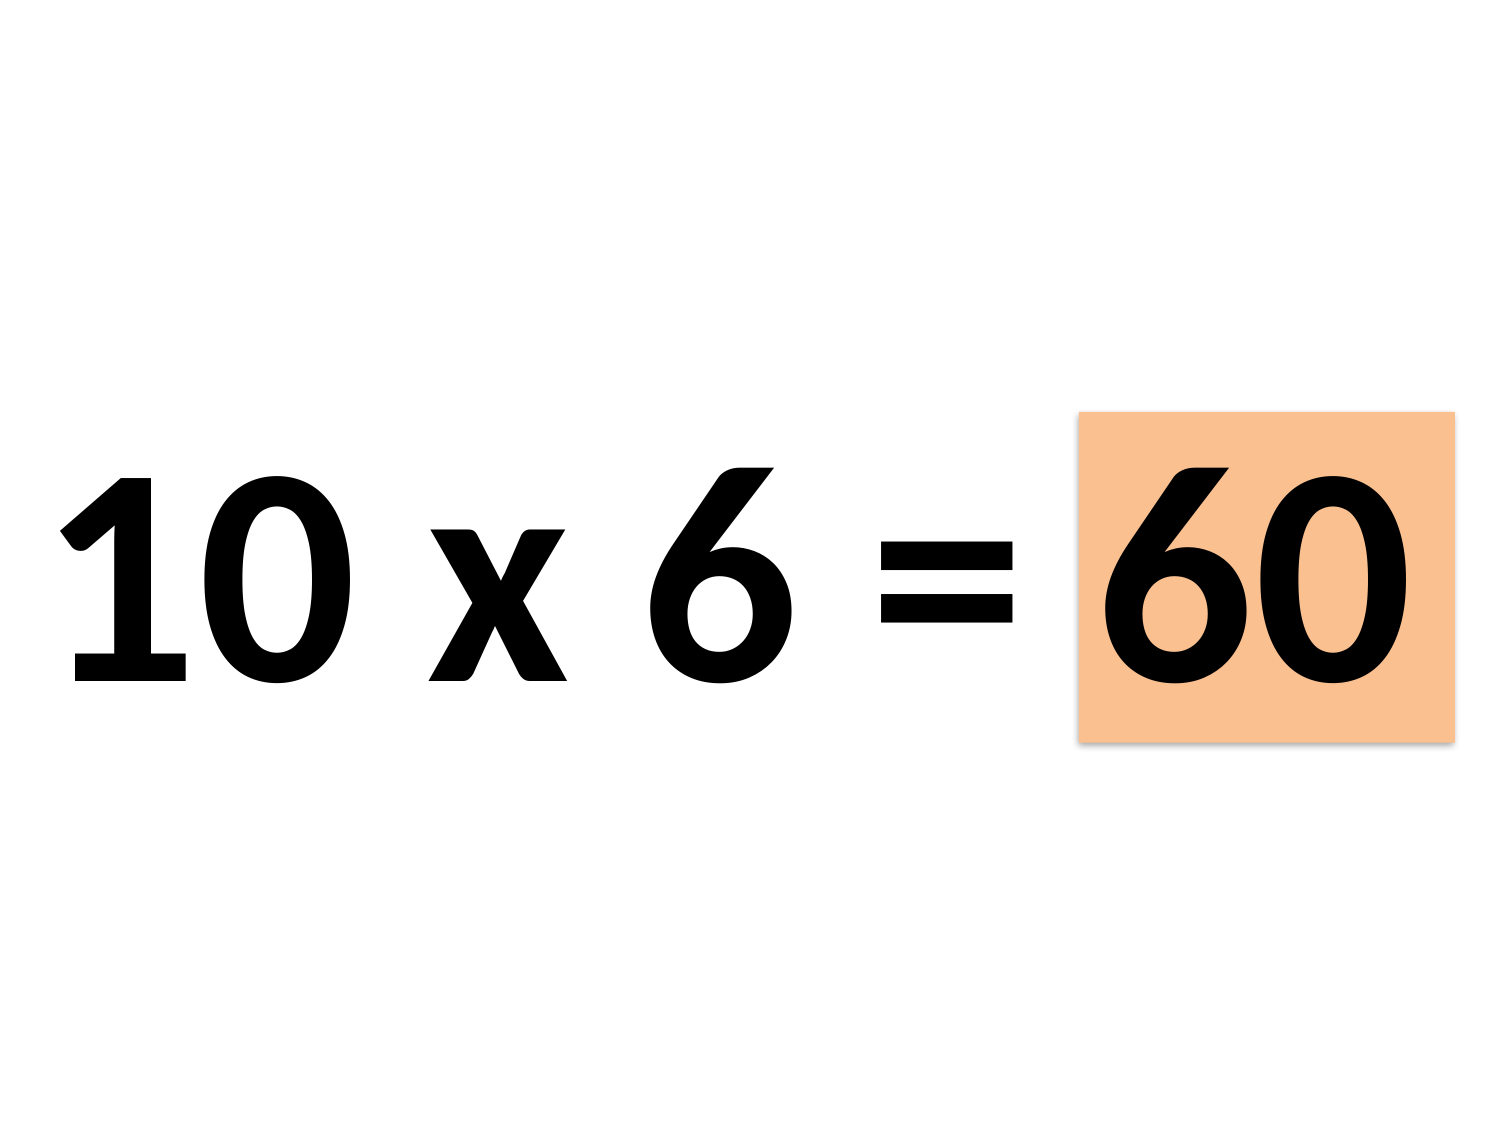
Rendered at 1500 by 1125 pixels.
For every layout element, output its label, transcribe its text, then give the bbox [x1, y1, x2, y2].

text_box 10 x 6 = 60 [0, 312, 1457, 801]
